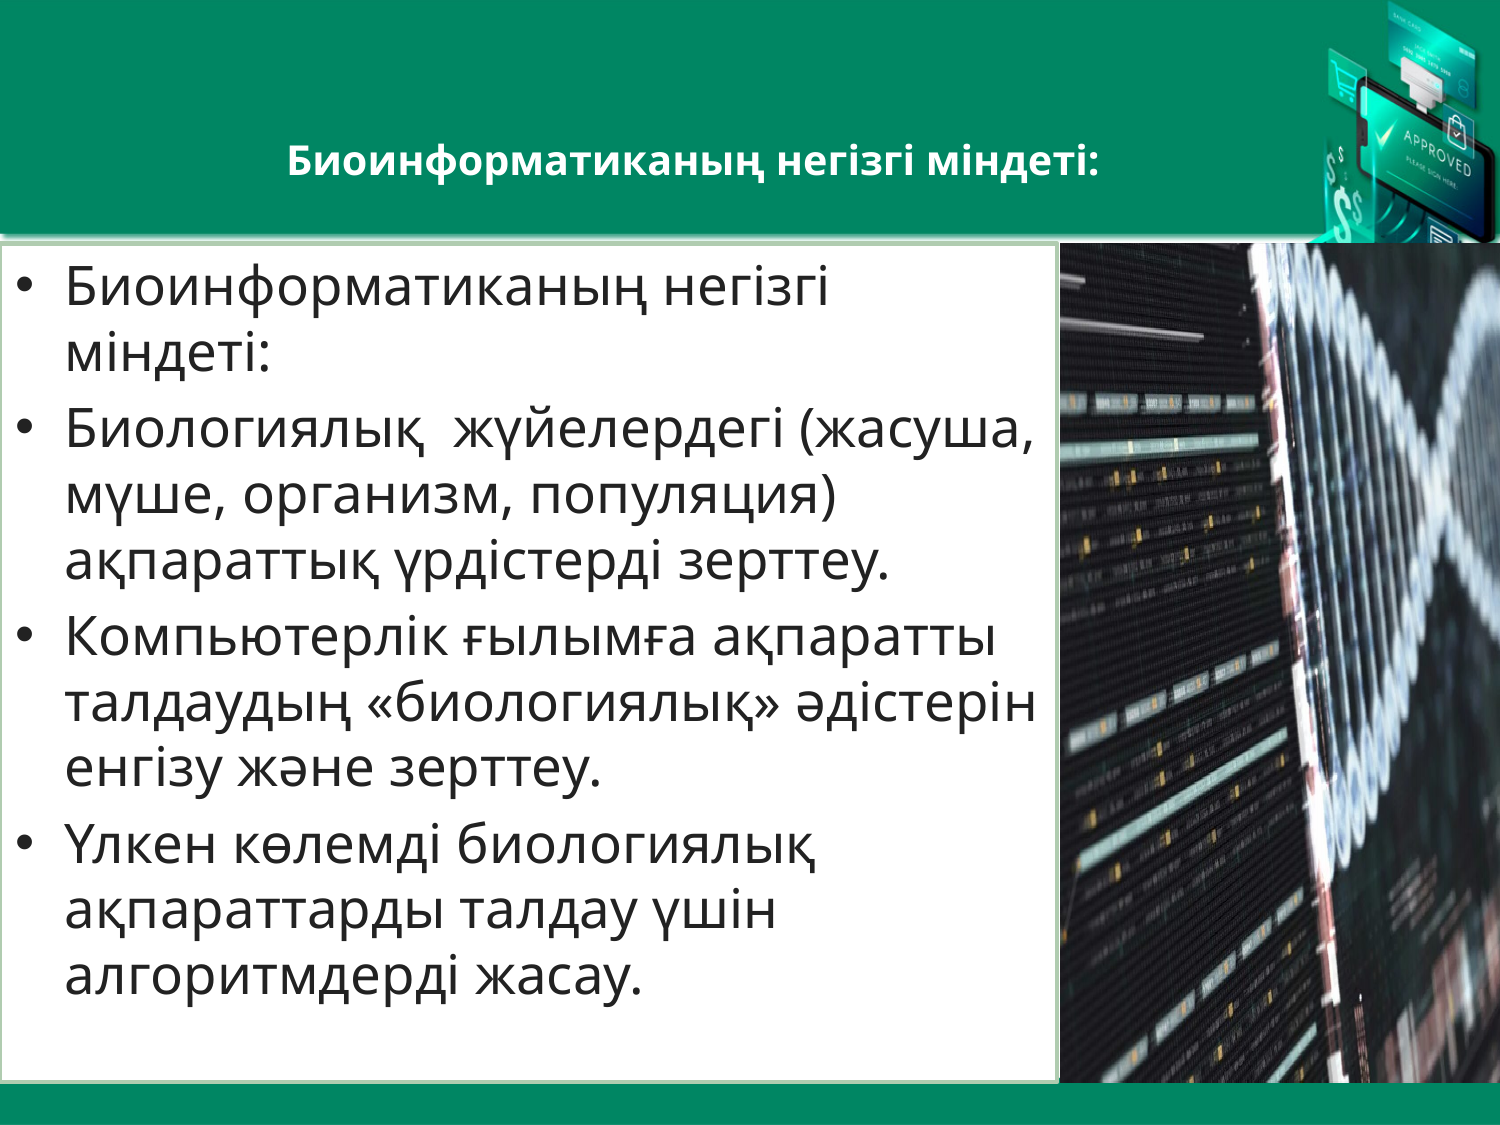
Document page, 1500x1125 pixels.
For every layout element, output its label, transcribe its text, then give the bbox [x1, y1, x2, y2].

list Биоинформатиканың негізгі міндеті: Биологиялық жүйелердегі (жасуша, мүше, организм, популяция) ақпараттық үрдістерді зерттеу. Компьютерлік ғылымға ақпаратты талдаудың «биологиялық» әдістерін енгізу және зерттеу. Үлкен көлемді биологиялық ақпараттарды талдау үшін алгоритмдерді жасау. [0, 241, 1055, 1084]
title Биоинформатиканың негізгі міндеті: [64, 125, 1321, 291]
picture [0, 0, 1500, 1125]
